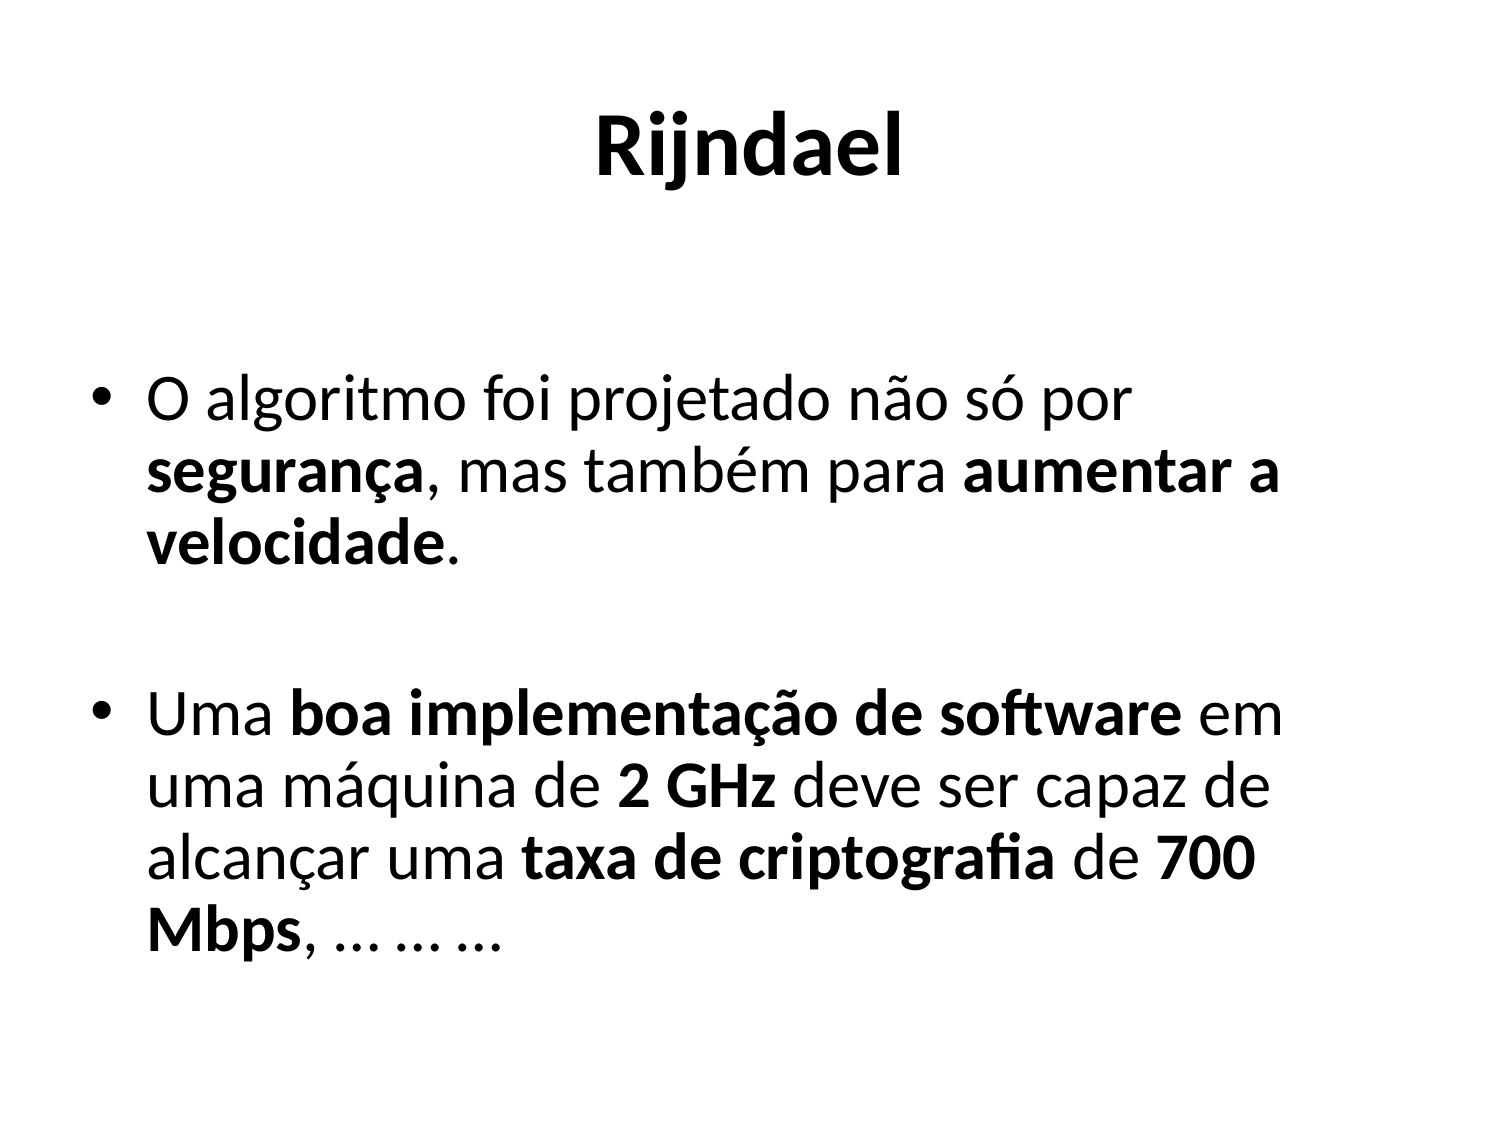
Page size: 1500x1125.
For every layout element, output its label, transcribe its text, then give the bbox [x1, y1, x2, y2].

title Rijndael [75, 45, 1425, 233]
list O algoritmo foi projetado não só por segurança, mas também para aumentar a velocidade. Uma boa implementação de software em uma máquina de 2 GHz deve ser capaz de alcançar uma taxa de criptografia de 700 Mbps, … … … [75, 262, 1425, 1005]
